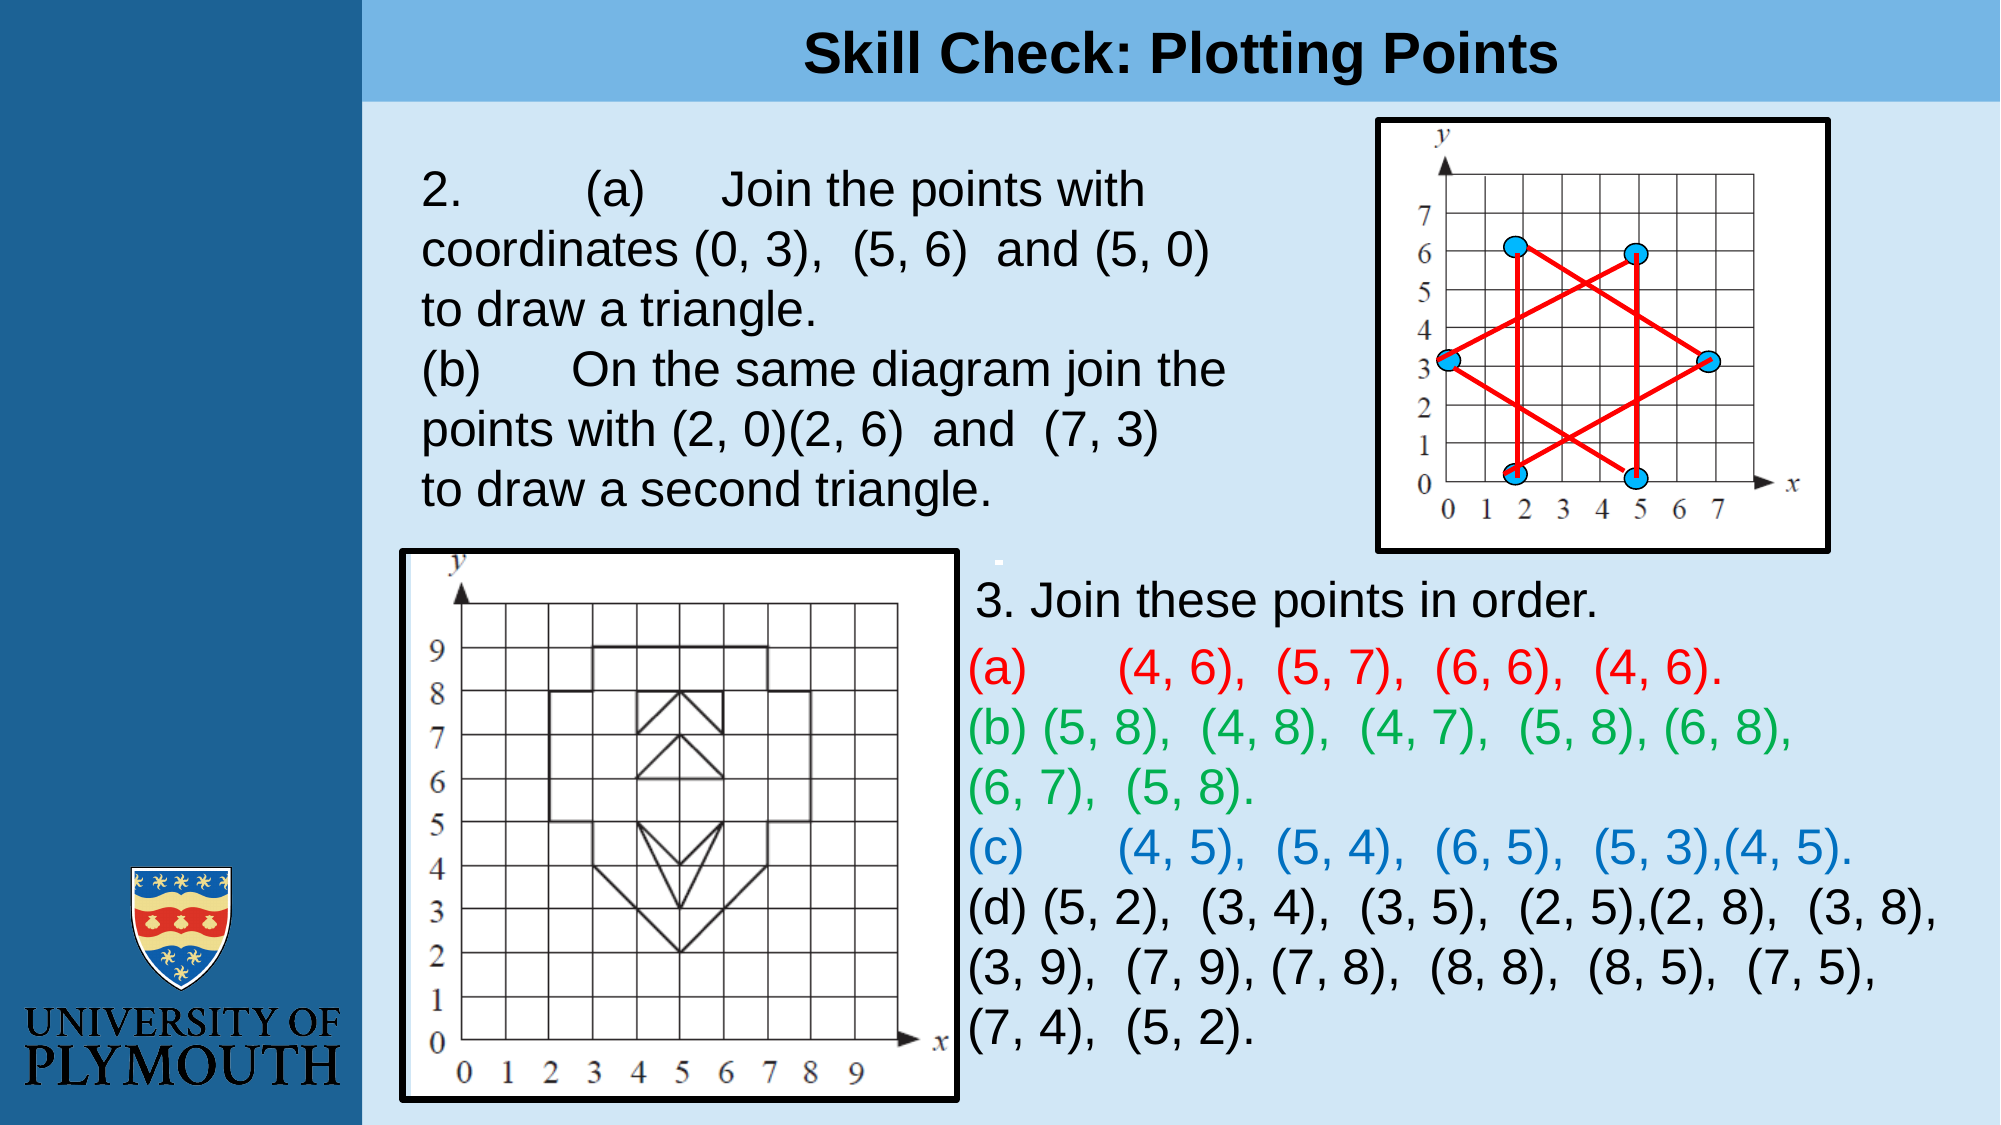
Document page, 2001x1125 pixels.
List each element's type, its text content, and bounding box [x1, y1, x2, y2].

picture [995, 560, 1003, 565]
picture [0, 825, 378, 1125]
picture [410, 550, 958, 1100]
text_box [1523, 358, 1713, 468]
text_box [402, 550, 409, 1100]
text_box (a) (4, 6), (5, 7), (6, 6), (4, 6). (5, 8), (4, 8), (4, 7), (5, 8), (6, 8), (6, 7), (5, 8). (c) (4, 5), (5, 4), (6, 5), (5, 3),(4, 5). (5, 2), (3, 4), (3, 5), (2, 5),(2, 8), (3, 8), (3, 9), (7, 9), (7, 8), (8, 8), (8, 5), (7, 5), (7, 4), (5, 2). [962, 627, 2000, 1063]
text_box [1523, 254, 1701, 355]
picture [1377, 122, 1828, 552]
text_box 2. (a) Join the points with coordinates (0, 3), (5, 6) and (5, 0) to draw a triangle. (b) On the same diagram join the points with (2, 0)(2, 6) and (7, 3) to draw a second triangle. [406, 148, 1246, 560]
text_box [1456, 261, 1518, 354]
text_box Skill Check: Plotting Points [363, 7, 2000, 93]
text_box 3. Join these points in order. [962, 560, 1616, 627]
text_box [1453, 367, 1521, 472]
